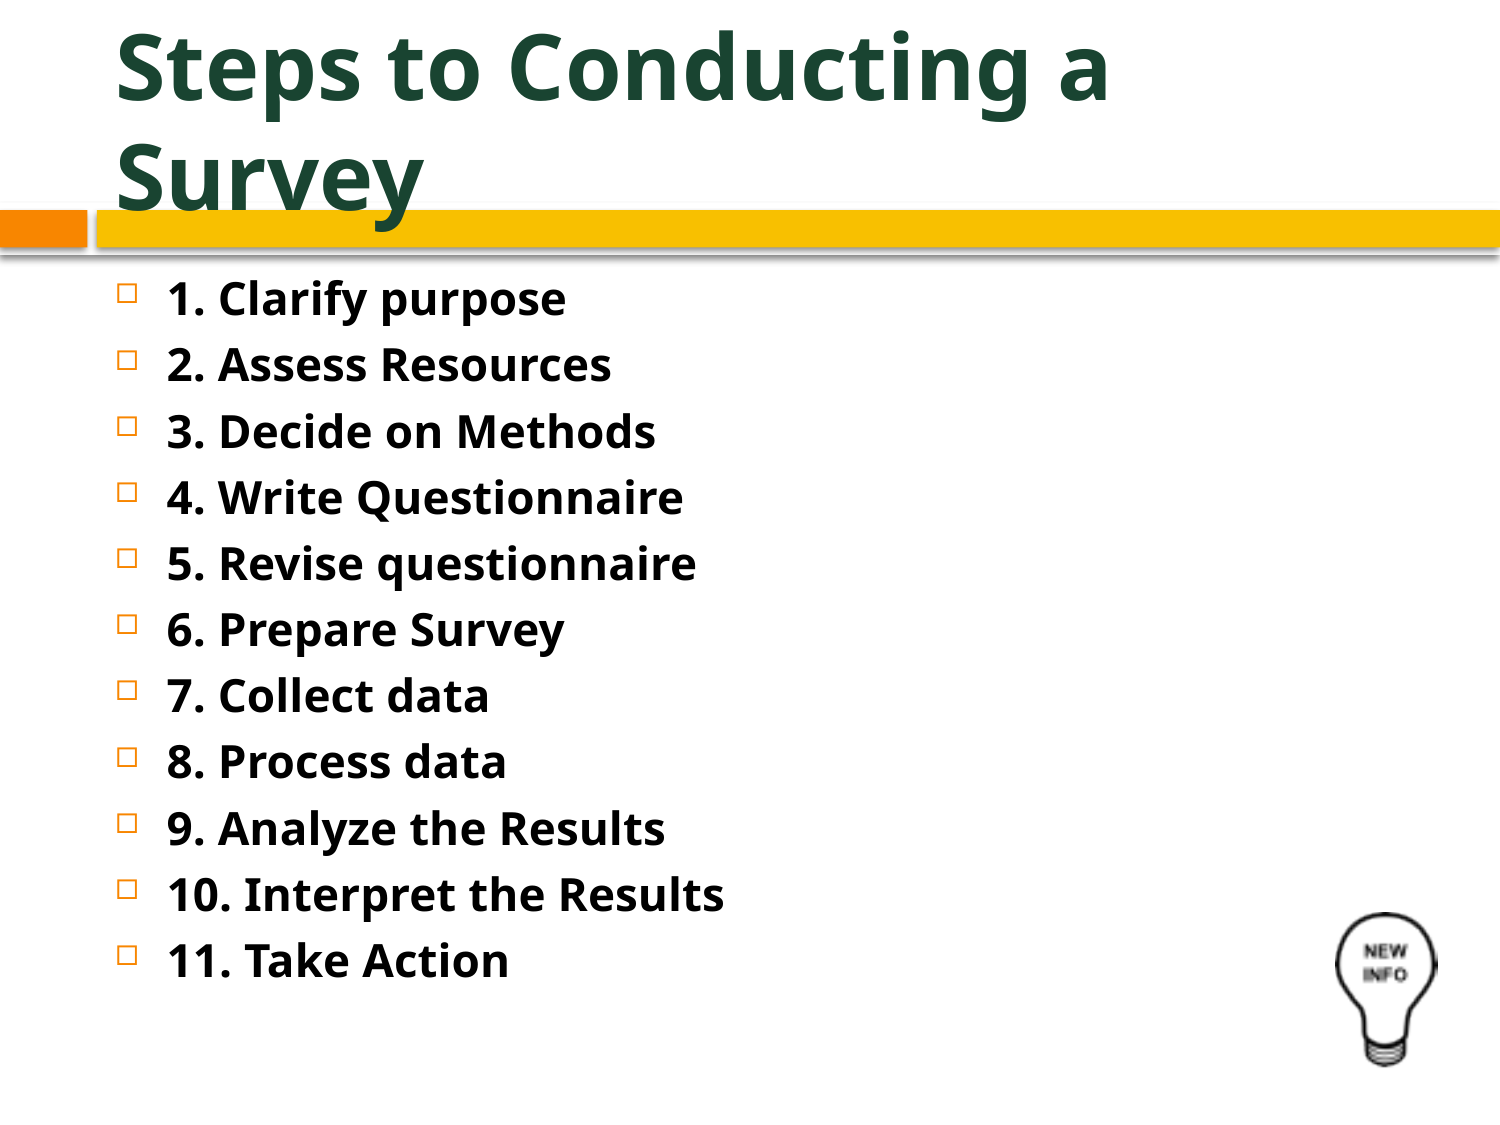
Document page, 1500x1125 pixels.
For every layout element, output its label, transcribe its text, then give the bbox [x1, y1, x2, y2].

picture [1334, 912, 1439, 1072]
list 1. Clarify purpose 2. Assess Resources 3. Decide on Methods 4. Write Questionnaire 5. Revise questionnaire 6. Prepare Survey 7. Collect data 8. Process data 9. Analyze the Results 10. Interpret the Results 11. Take Action [100, 262, 1438, 1000]
title Steps to Conducting a Survey [100, 37, 1438, 200]
